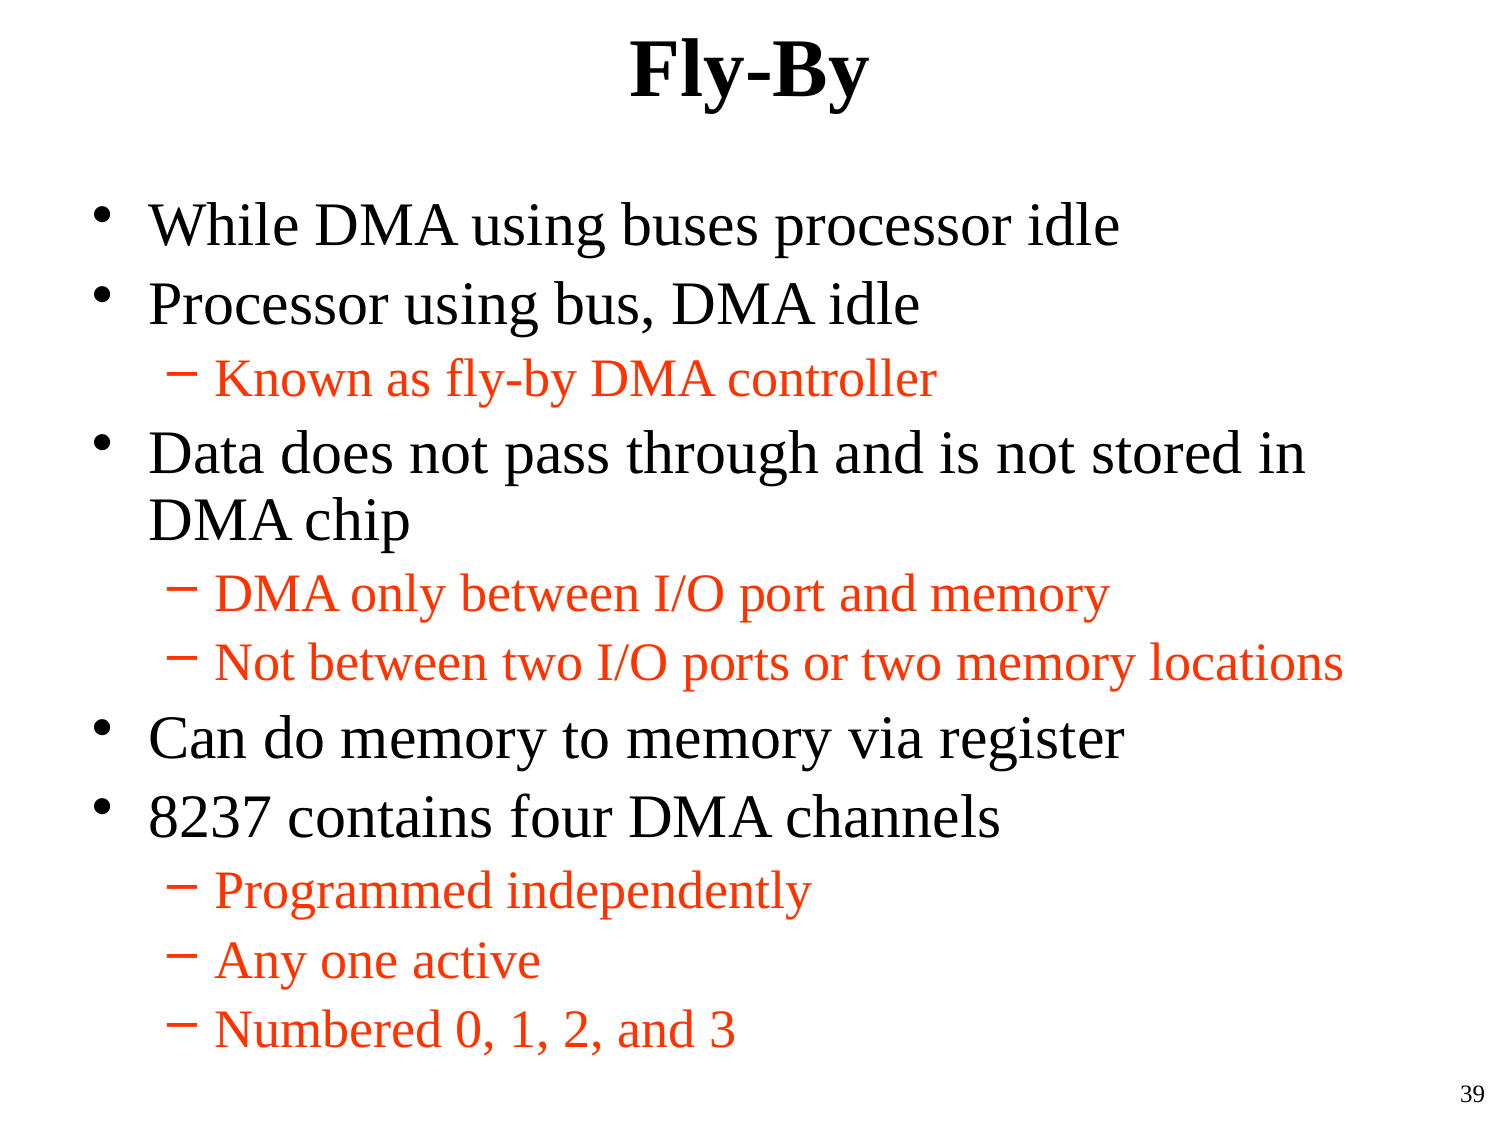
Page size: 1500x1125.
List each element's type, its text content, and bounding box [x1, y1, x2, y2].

slide_number 39 [1186, 1069, 1500, 1125]
title Fly-By [0, 0, 1500, 126]
list While DMA using buses processor idle Processor using bus, DMA idle Known as fly-by DMA controller Data does not pass through and is not stored in DMA chip DMA only between I/O port and memory Not between two I/O ports or two memory locations Can do memory to memory via register 8237 contains four DMA channels Programmed independently Any one active Numbered 0, 1, 2, and 3 [76, 184, 1436, 1071]
